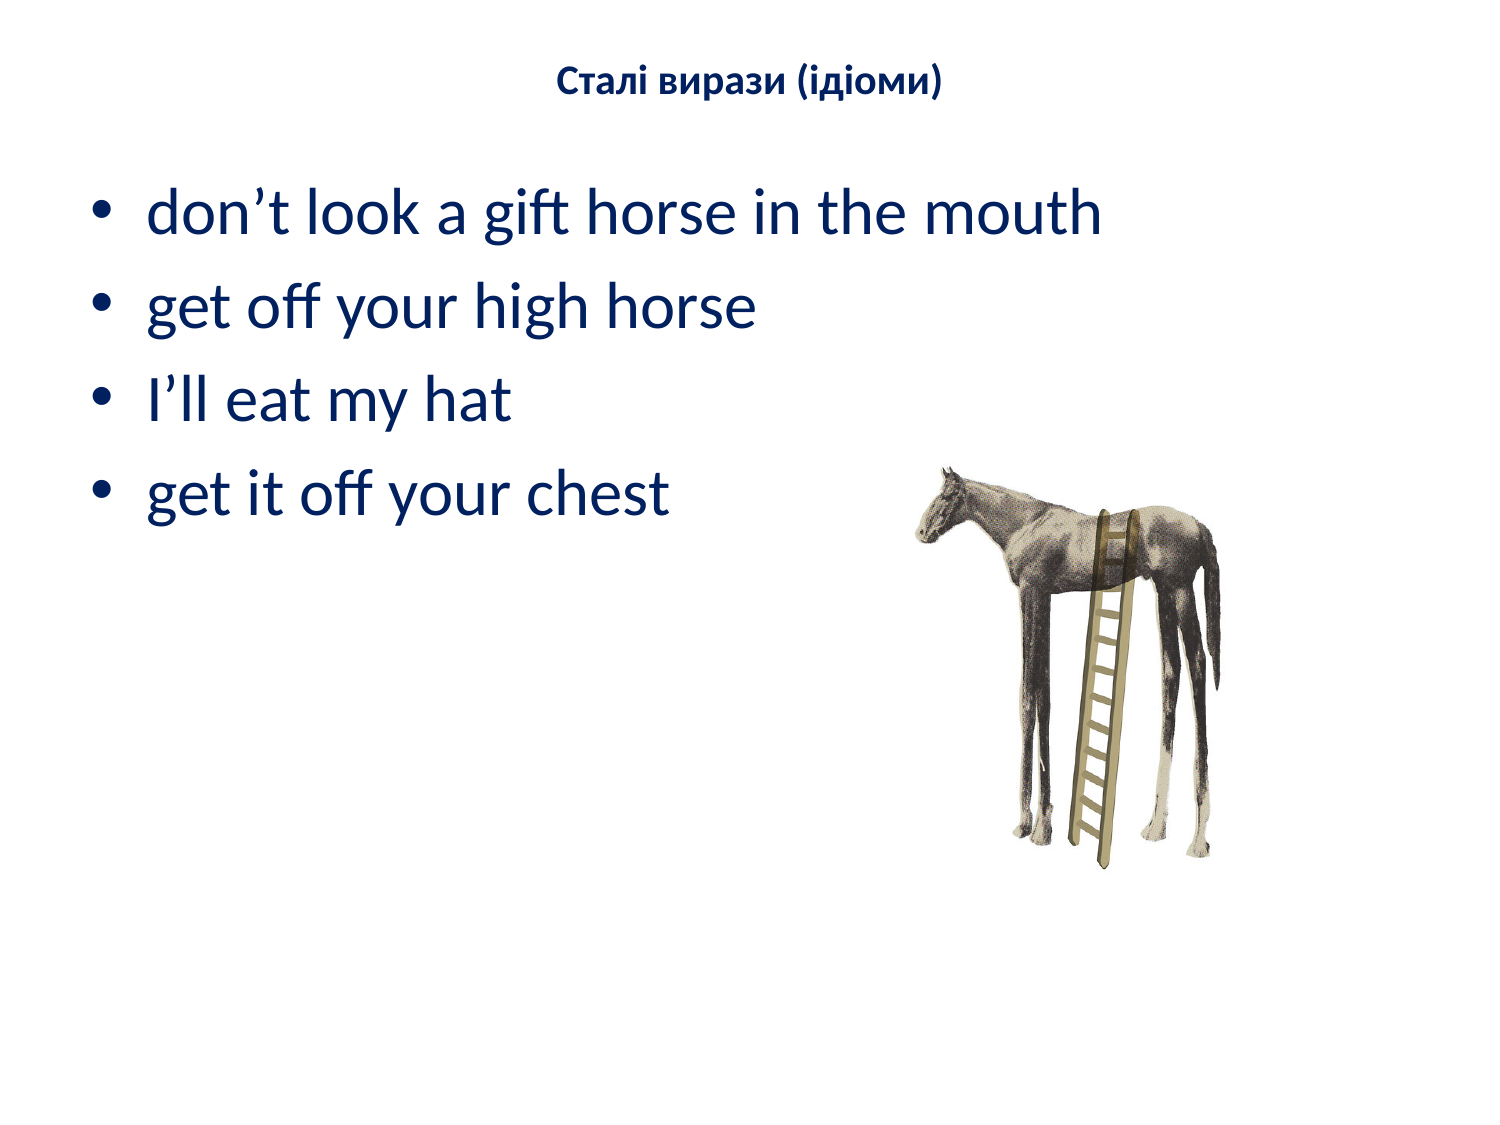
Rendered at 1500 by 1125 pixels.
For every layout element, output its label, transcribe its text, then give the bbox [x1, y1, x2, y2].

picture [856, 455, 1279, 879]
list don’t look a gift horse in the mouth get off your high horse I’ll eat my hat get it off your chest [75, 160, 1425, 1005]
title Сталі вирази (ідіоми) [75, 45, 1425, 160]
